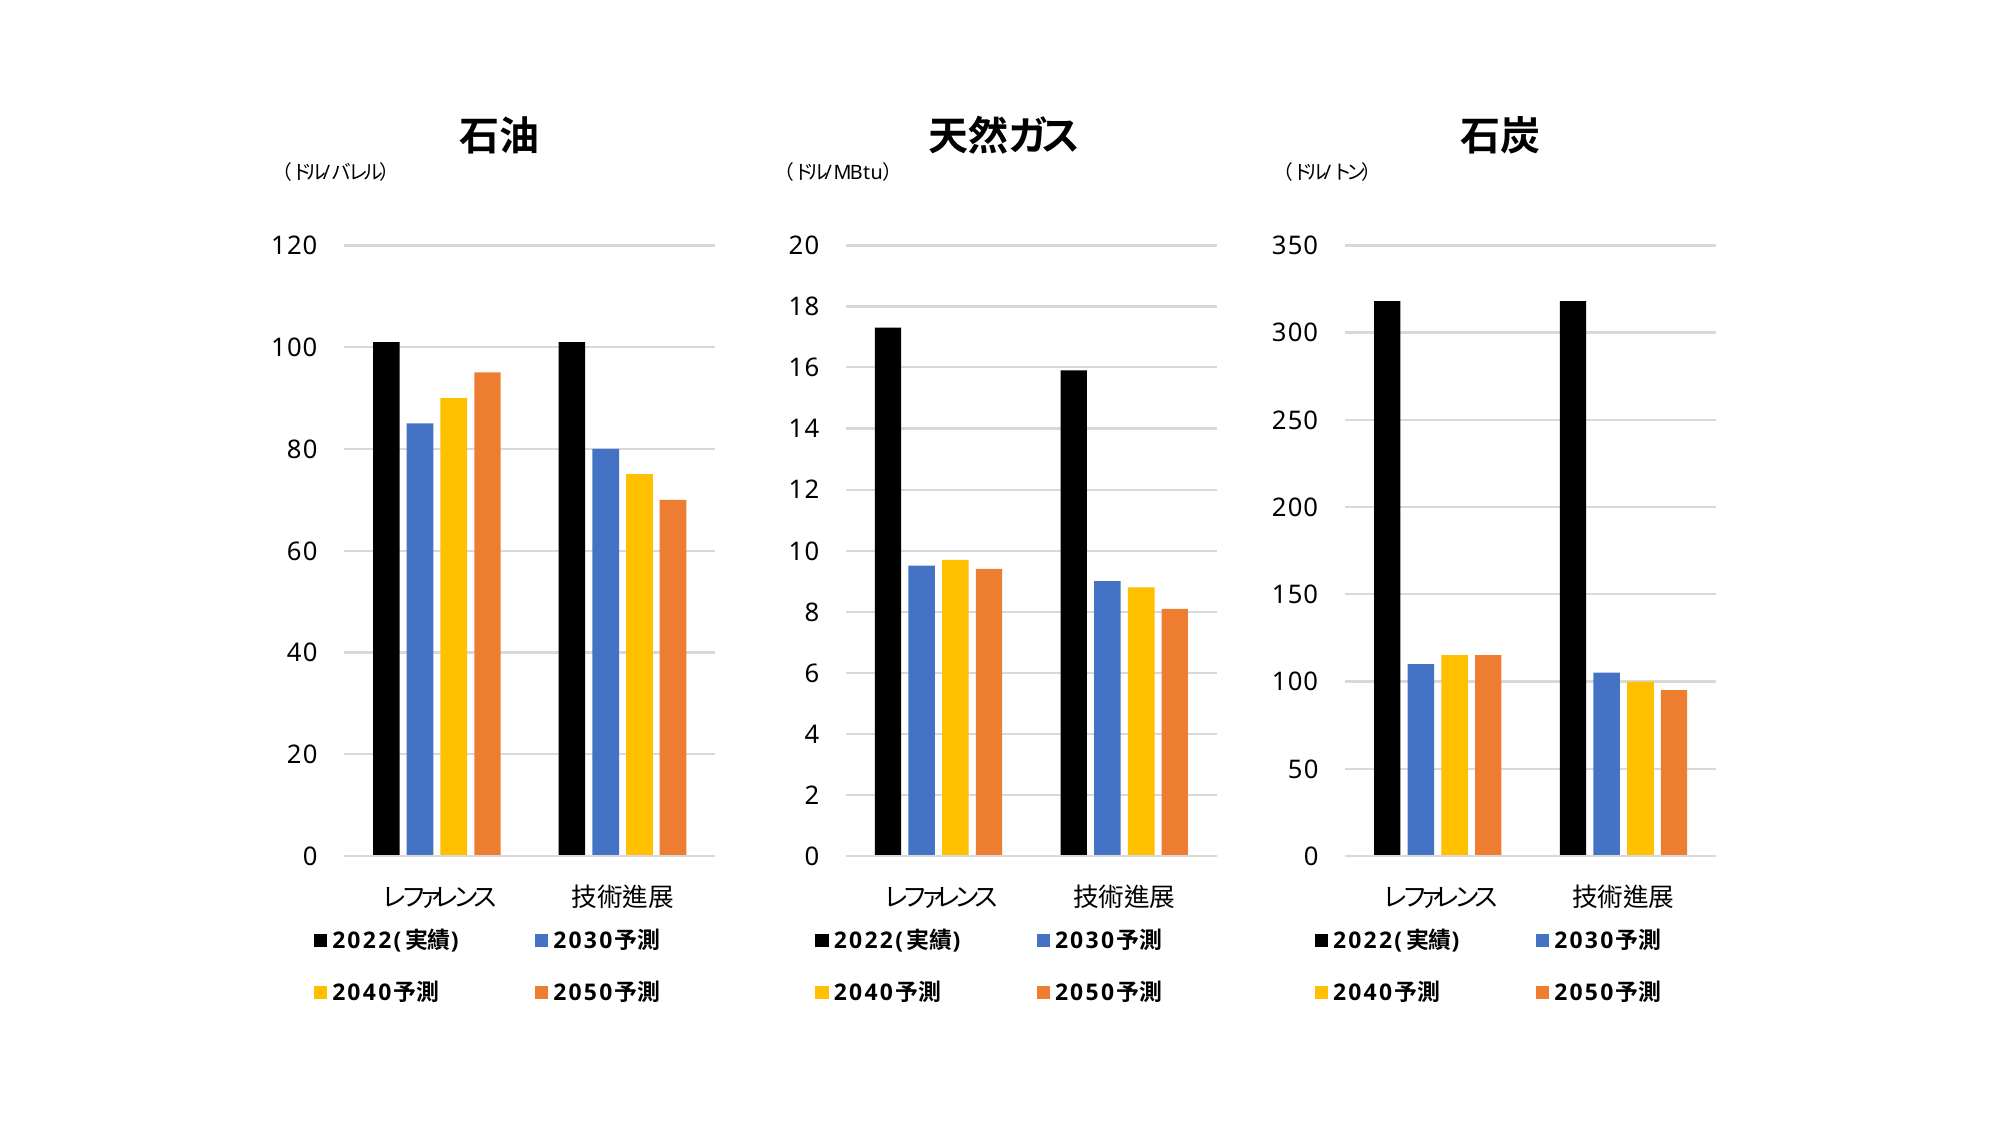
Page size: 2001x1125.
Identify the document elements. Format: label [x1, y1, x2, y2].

picture [252, 78, 1748, 1047]
